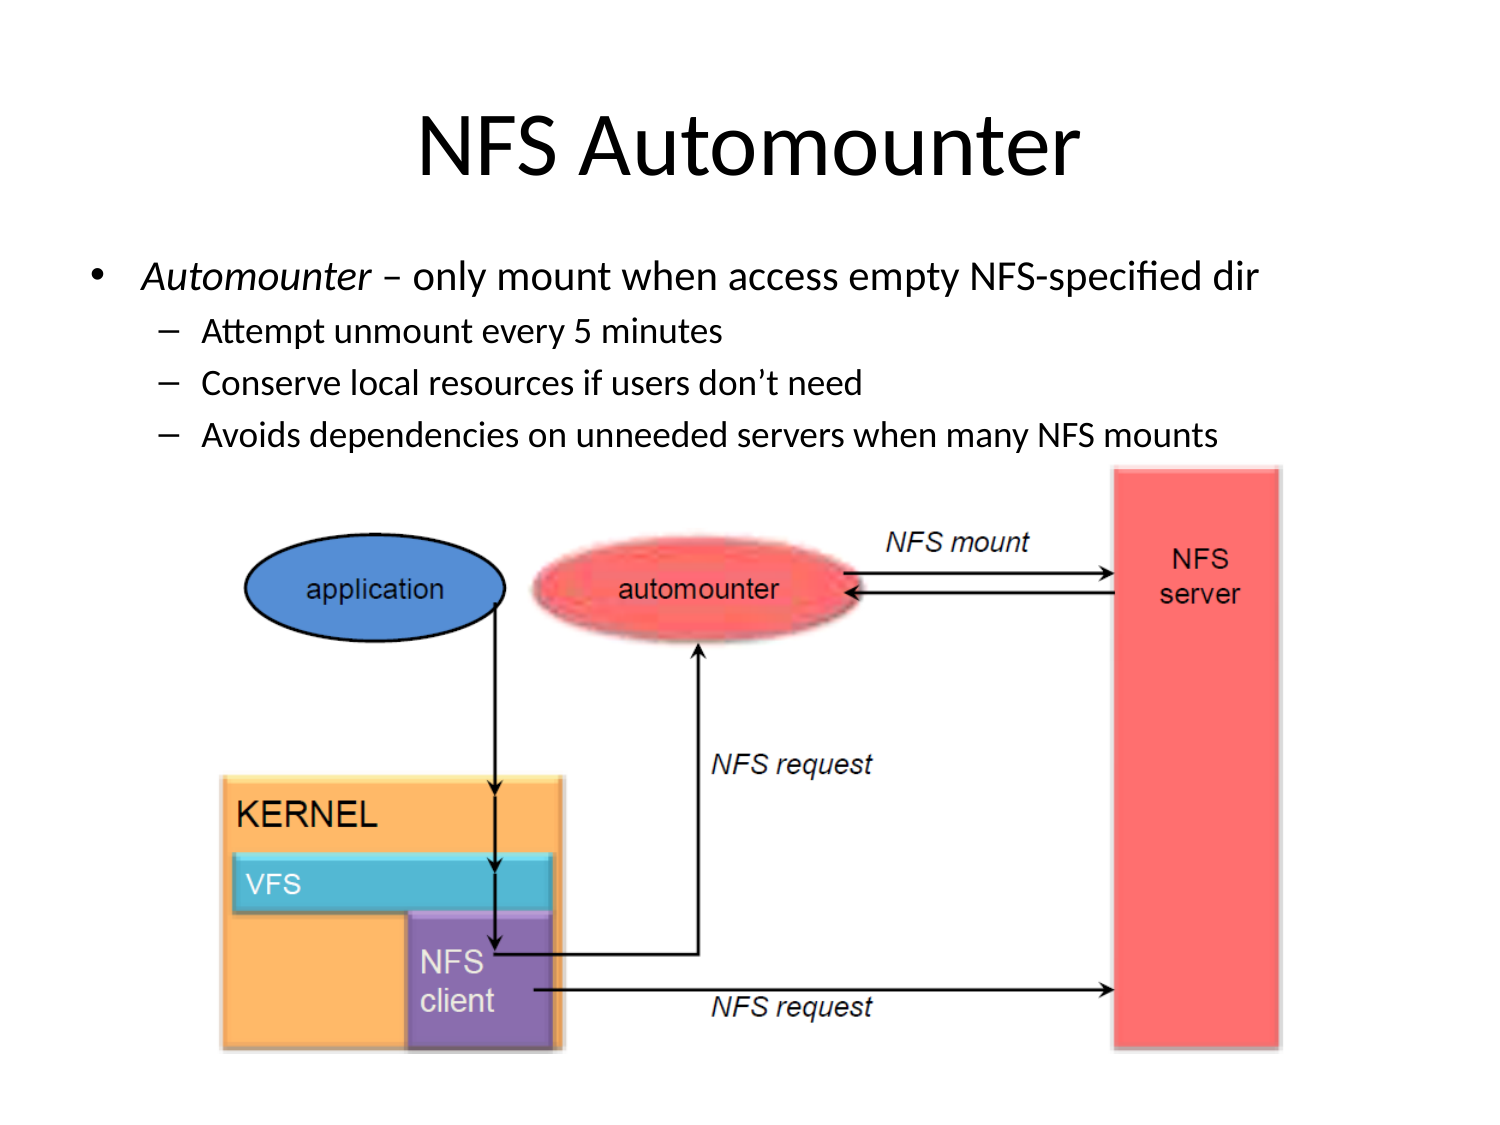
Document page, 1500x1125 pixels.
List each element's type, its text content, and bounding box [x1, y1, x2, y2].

picture [212, 461, 1288, 1054]
list Automounter – only mount when access empty NFS-specified dir Attempt unmount every 5 minutes Conserve local resources if users don’t need Avoids dependencies on unneeded servers when many NFS mounts [75, 240, 1425, 466]
title NFS Automounter [75, 45, 1425, 233]
